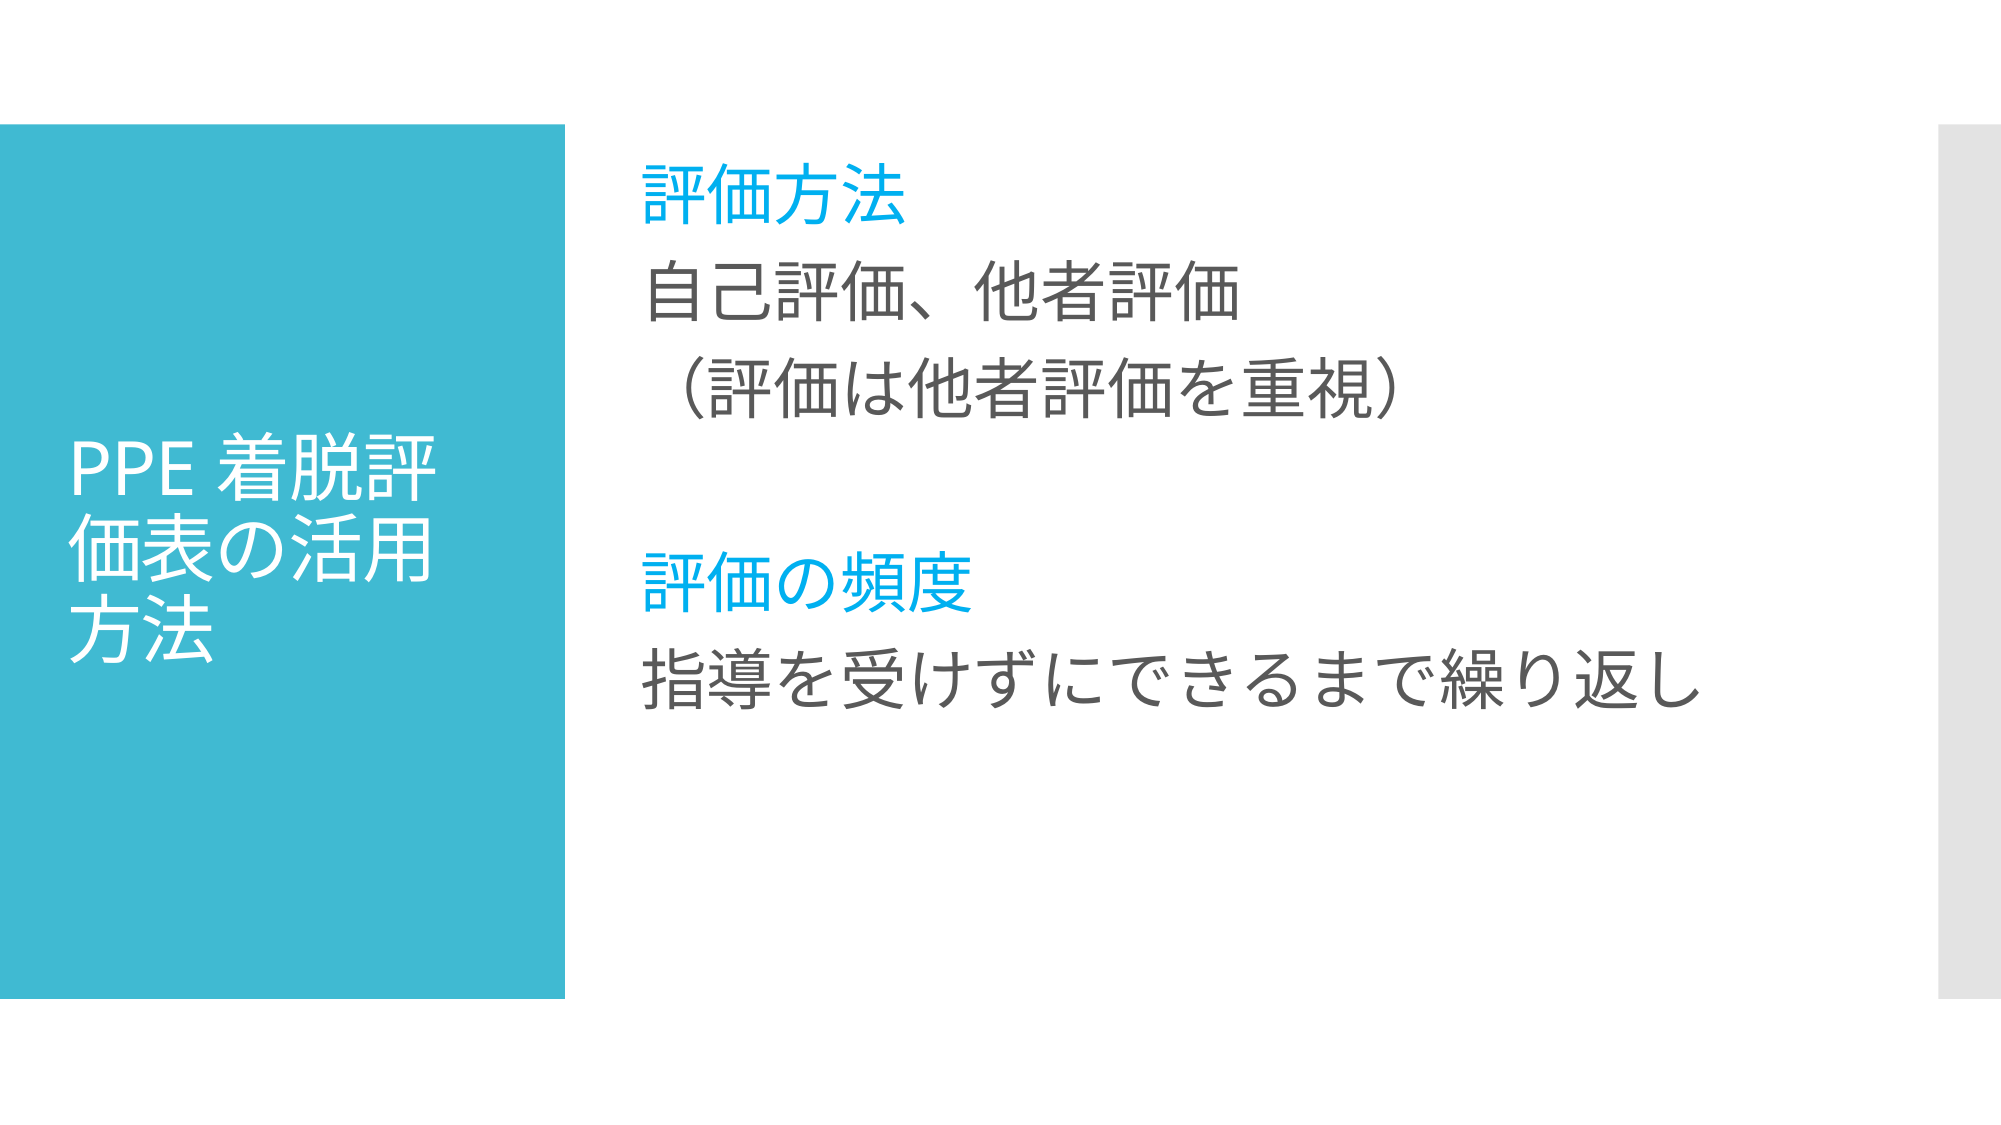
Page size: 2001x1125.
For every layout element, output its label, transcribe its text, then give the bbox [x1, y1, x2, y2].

list 評価方法 自己評価、他者評価 （評価は他者評価を重視） 評価の頻度 指導を受けずにできるまで繰り返し [625, 95, 1835, 953]
title PPE着脱評価表の活用方法 [52, 174, 508, 930]
